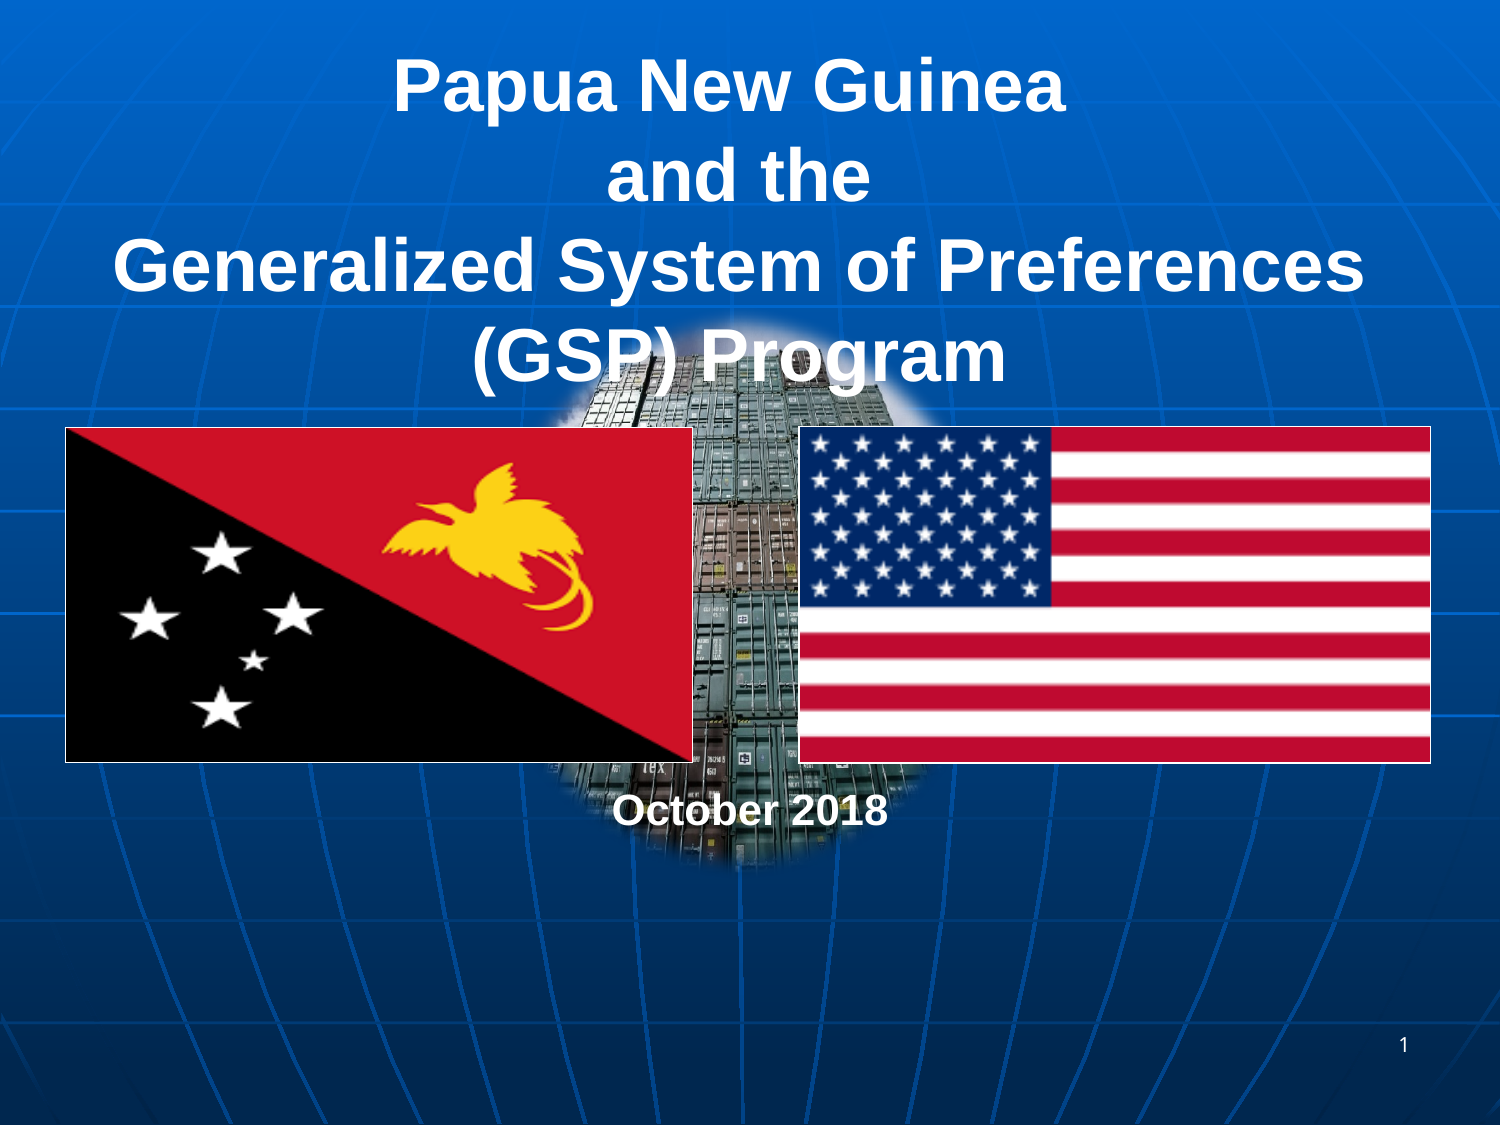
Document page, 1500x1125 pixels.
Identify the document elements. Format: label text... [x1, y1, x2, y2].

subtitle October 2018 [0, 780, 1500, 1040]
title Papua New Guinea and the Generalized System of Preferences (GSP) Program [0, 180, 1490, 494]
picture [65, 304, 1430, 880]
slide_number 1 [1074, 1023, 1426, 1100]
